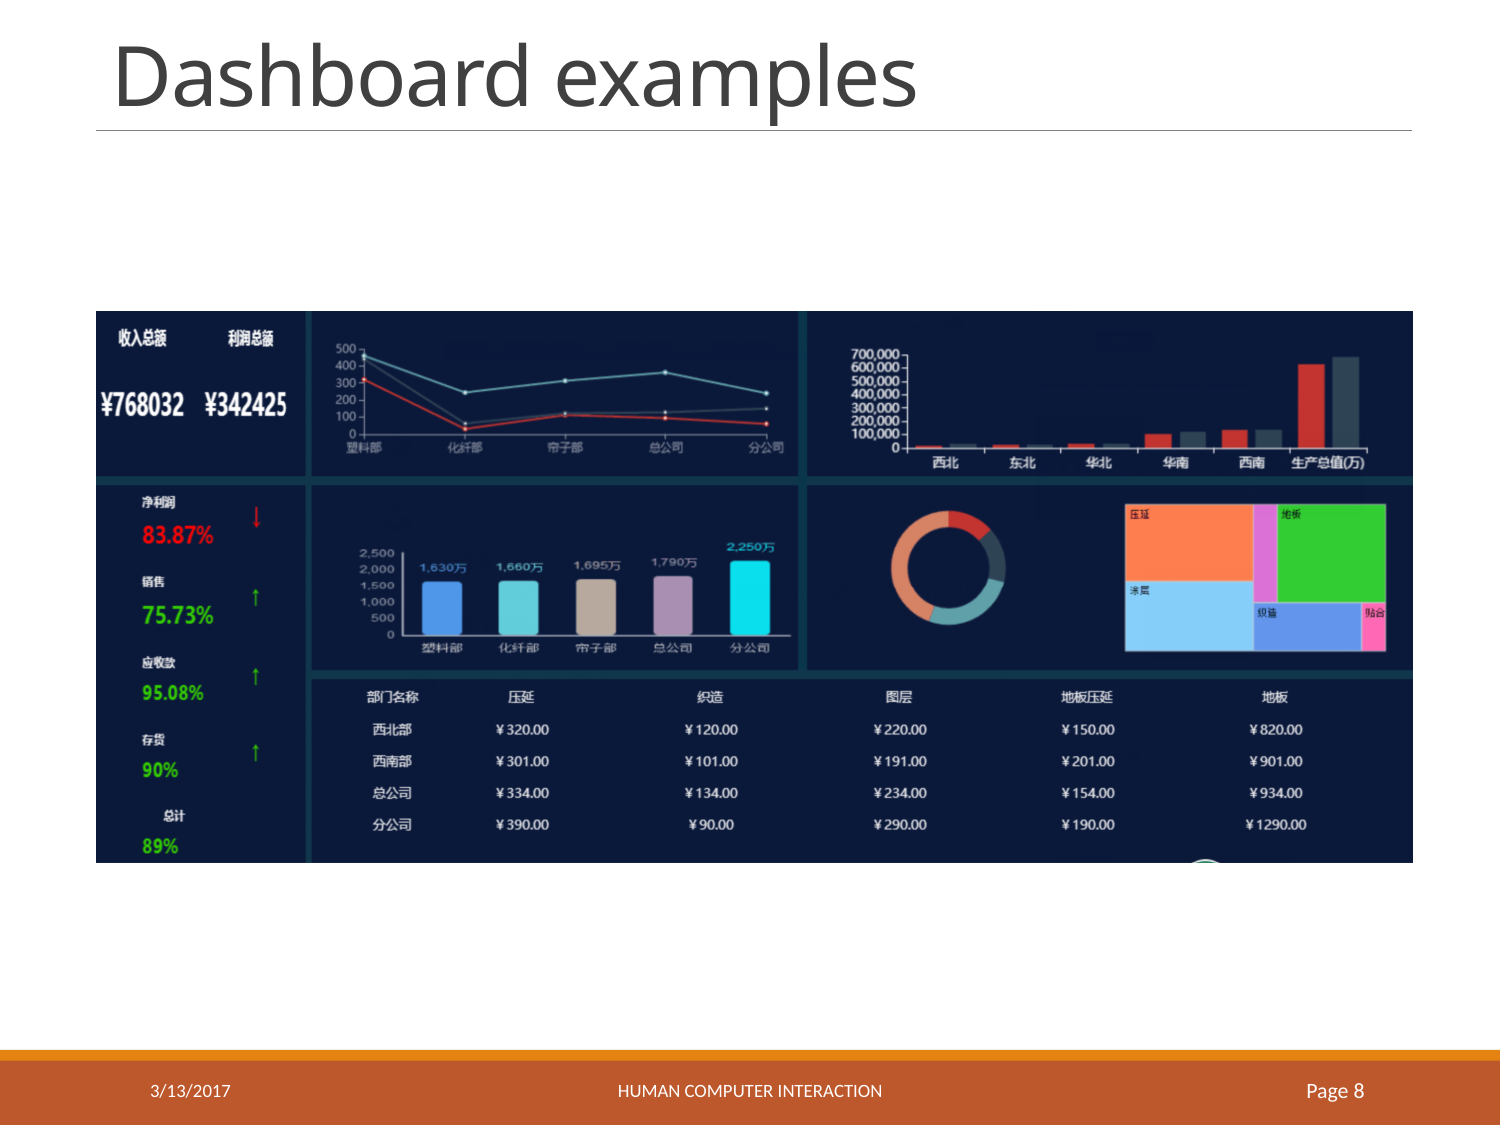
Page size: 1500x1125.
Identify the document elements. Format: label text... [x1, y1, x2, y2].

title Dashboard examples [96, 19, 1413, 131]
slide_number Page 8 [1218, 1059, 1380, 1120]
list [95, 311, 1413, 863]
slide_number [135, 1059, 440, 1120]
footer HUMAN COMPUTER INTERACTION [453, 1059, 1047, 1120]
